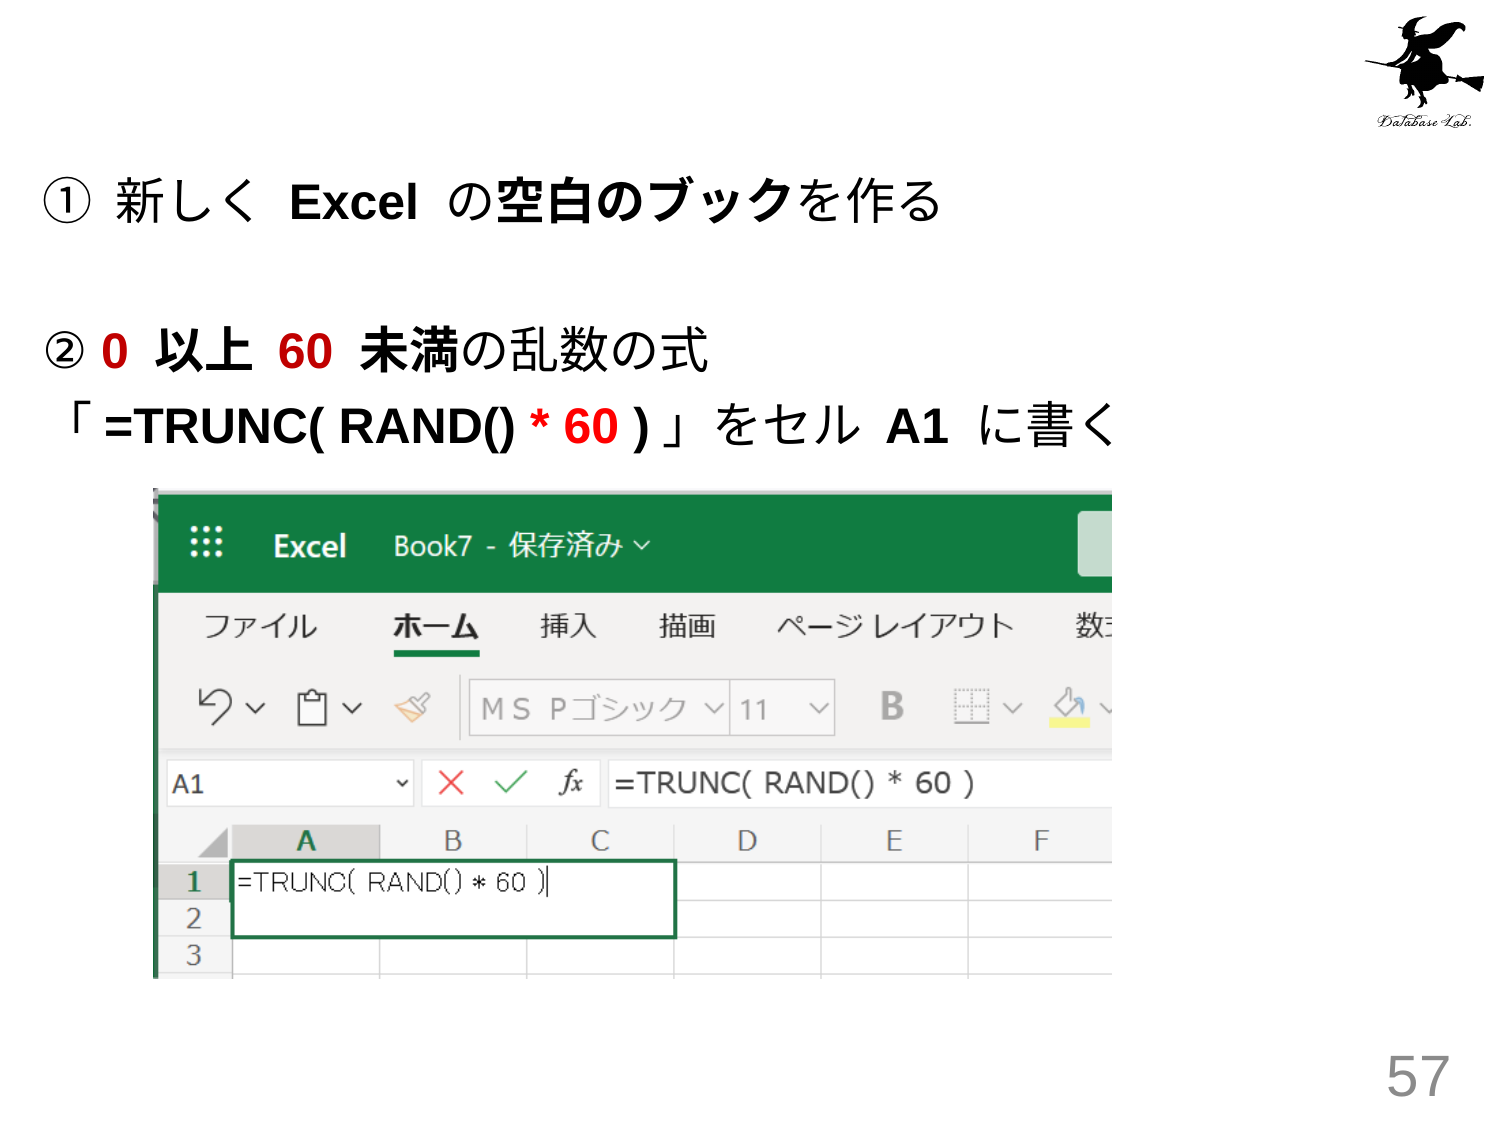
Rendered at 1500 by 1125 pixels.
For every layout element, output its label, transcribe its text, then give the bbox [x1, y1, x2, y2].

slide_number 57 [1129, 1042, 1467, 1103]
text_box ① 新しく Excel の空白のブックを作る ② 0 以上 60 未満の乱数の式 「=TRUNC( RAND() * 60 )」をセル A1 に書く [30, 170, 1325, 807]
picture [153, 488, 1112, 979]
picture [1362, 14, 1486, 130]
